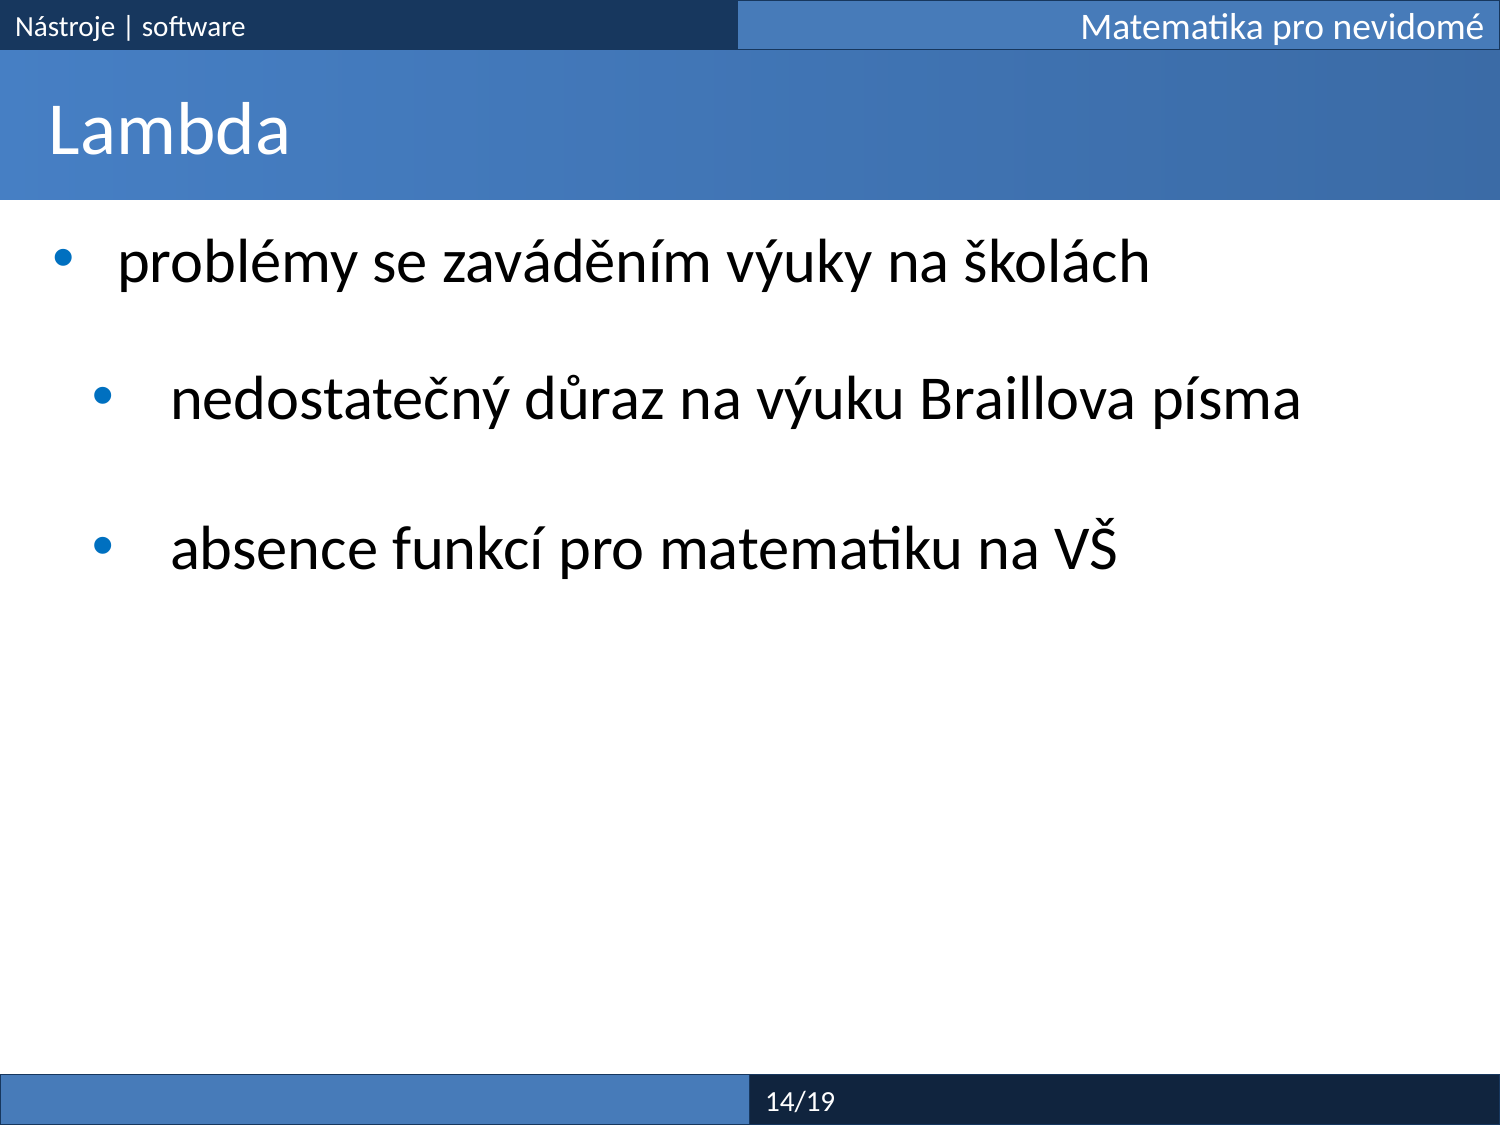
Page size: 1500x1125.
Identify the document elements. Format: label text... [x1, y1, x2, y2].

subtitle Lambda [0, 50, 1500, 200]
text_box Matematika pro nevidomé [737, 0, 1500, 50]
text_box problémy se zaváděním výuky na školách nedostatečný důraz na výuku Braillova písma absence funkcí pro matematiku na VŠ [37, 212, 1500, 715]
text_box 14/19 [749, 1074, 1500, 1125]
text_box [0, 1074, 749, 1125]
title Nástroje | software [0, 0, 737, 50]
